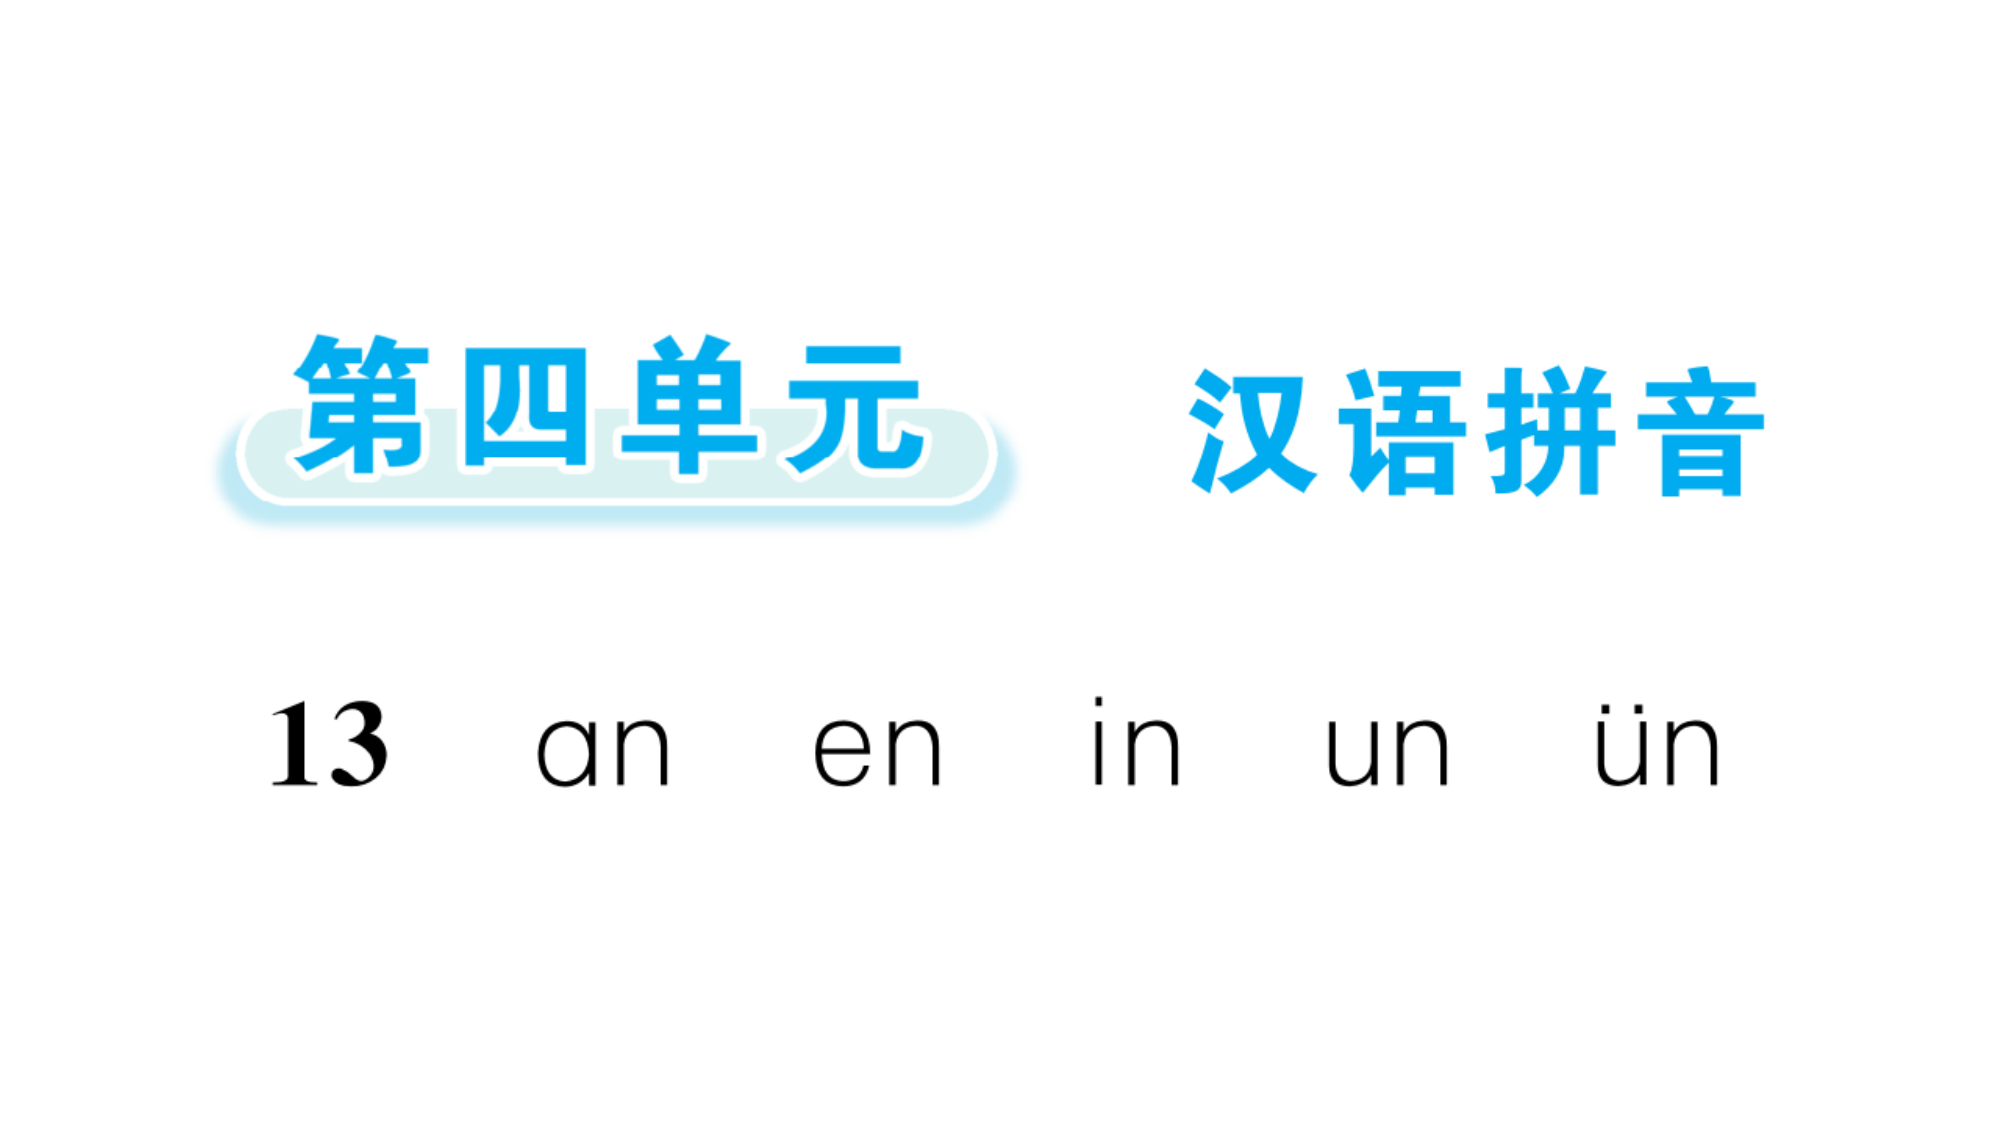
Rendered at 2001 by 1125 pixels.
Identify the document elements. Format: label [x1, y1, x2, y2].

picture [236, 668, 1764, 829]
picture [195, 315, 1805, 539]
